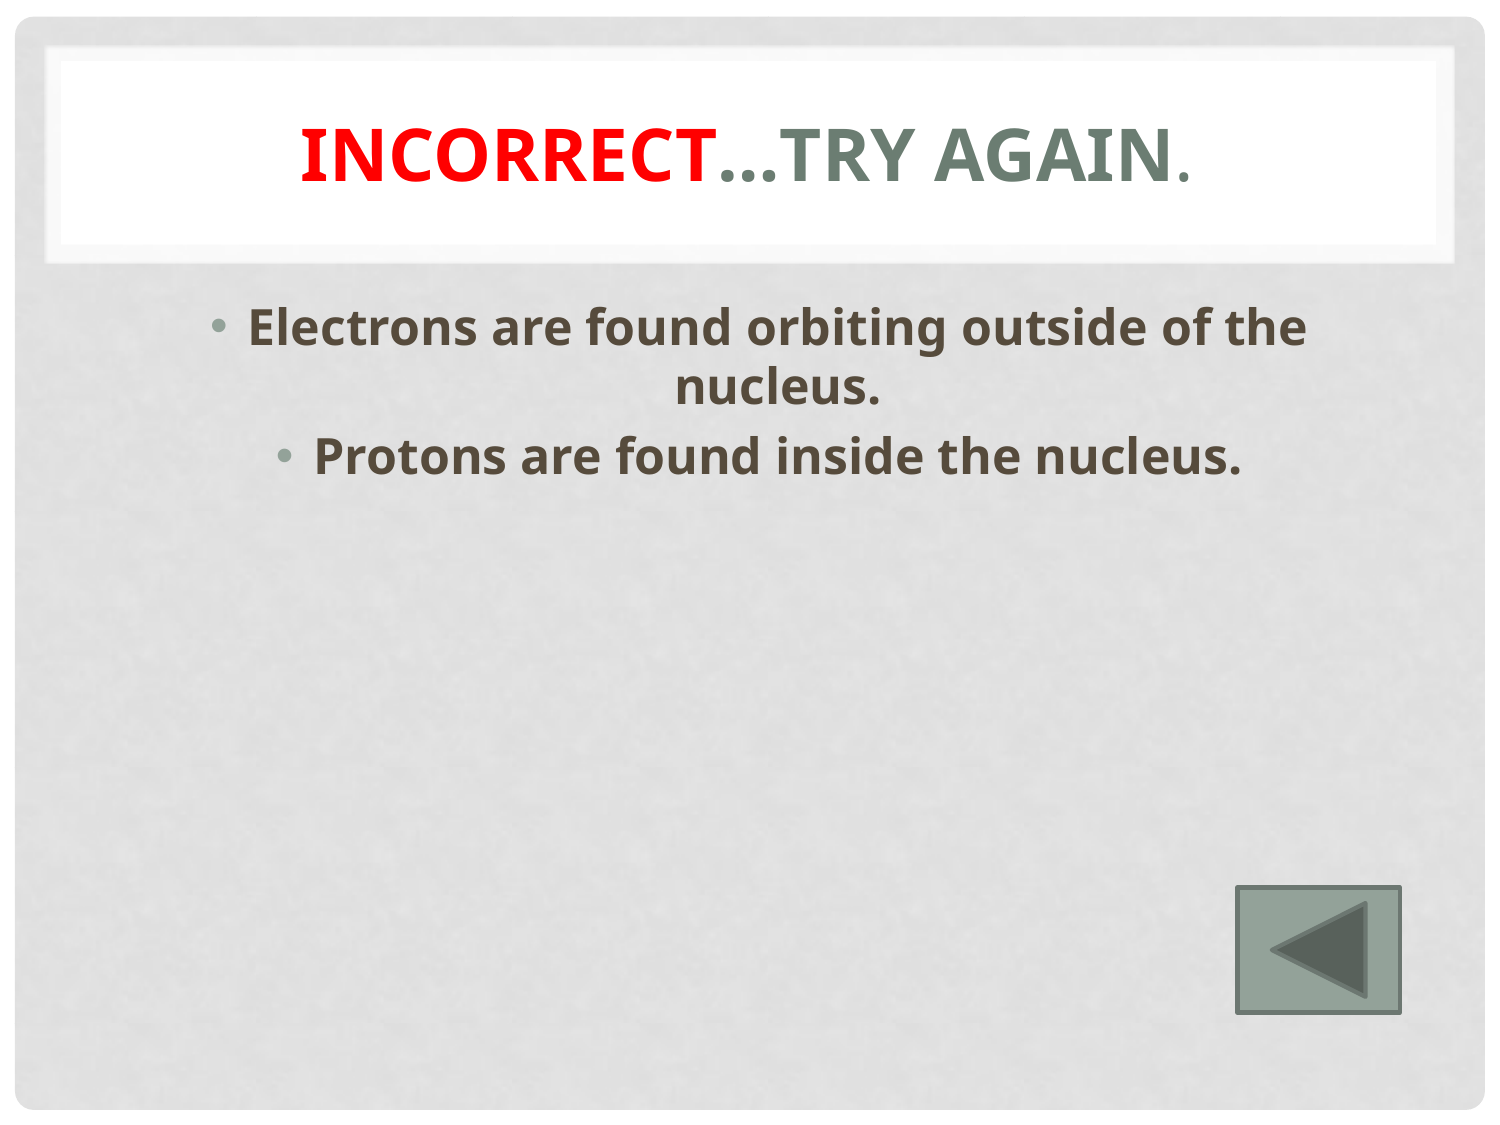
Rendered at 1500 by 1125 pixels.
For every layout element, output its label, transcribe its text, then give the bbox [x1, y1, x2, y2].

text_box [1235, 1005, 1402, 1015]
title Incorrect…try again. [69, 66, 1425, 238]
list Electrons are found orbiting outside of the nucleus. Protons are found inside the nucleus. [75, 287, 1425, 1005]
